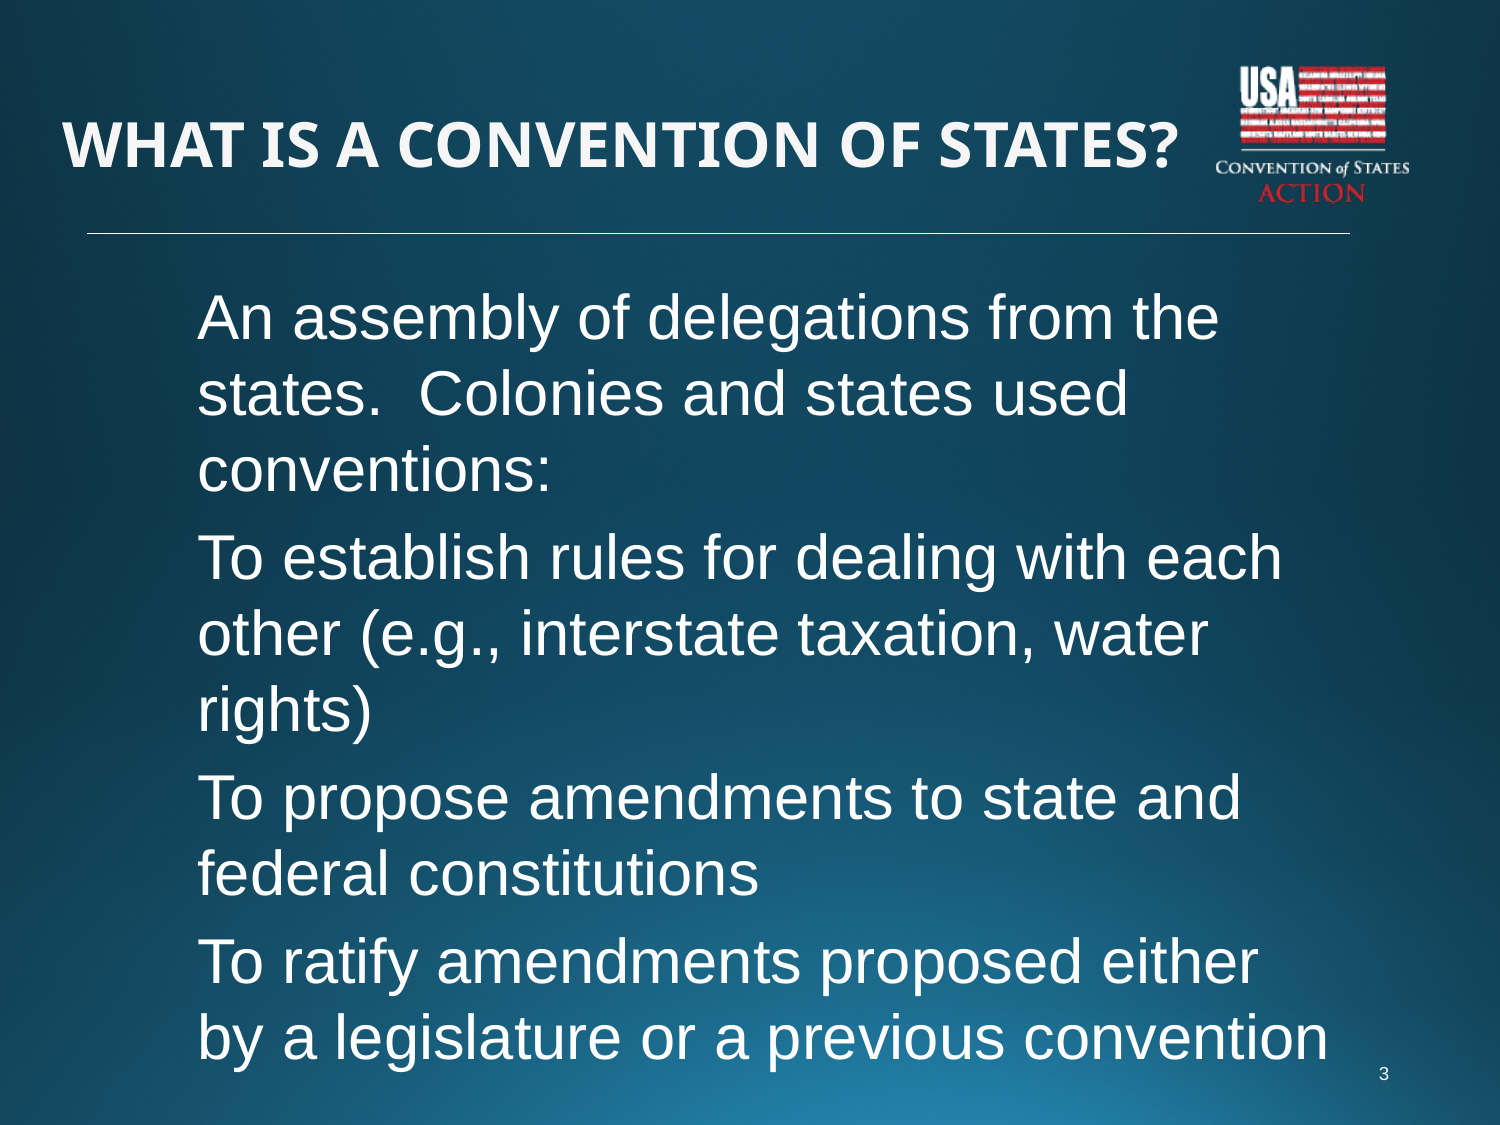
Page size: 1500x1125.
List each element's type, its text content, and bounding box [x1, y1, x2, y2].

slide_number 3 [1058, 1054, 1398, 1091]
picture [0, 0, 1500, 1125]
list An assembly of delegations from the states. Colonies and states used conventions: To establish rules for dealing with each other (e.g., interstate taxation, water rights) To propose amendments to state and federal constitutions To ratify amendments proposed either by a legislature or a previous convention [128, 268, 1350, 1091]
title WHAT IS A CONVENTION OF STATES? [0, 53, 1244, 242]
